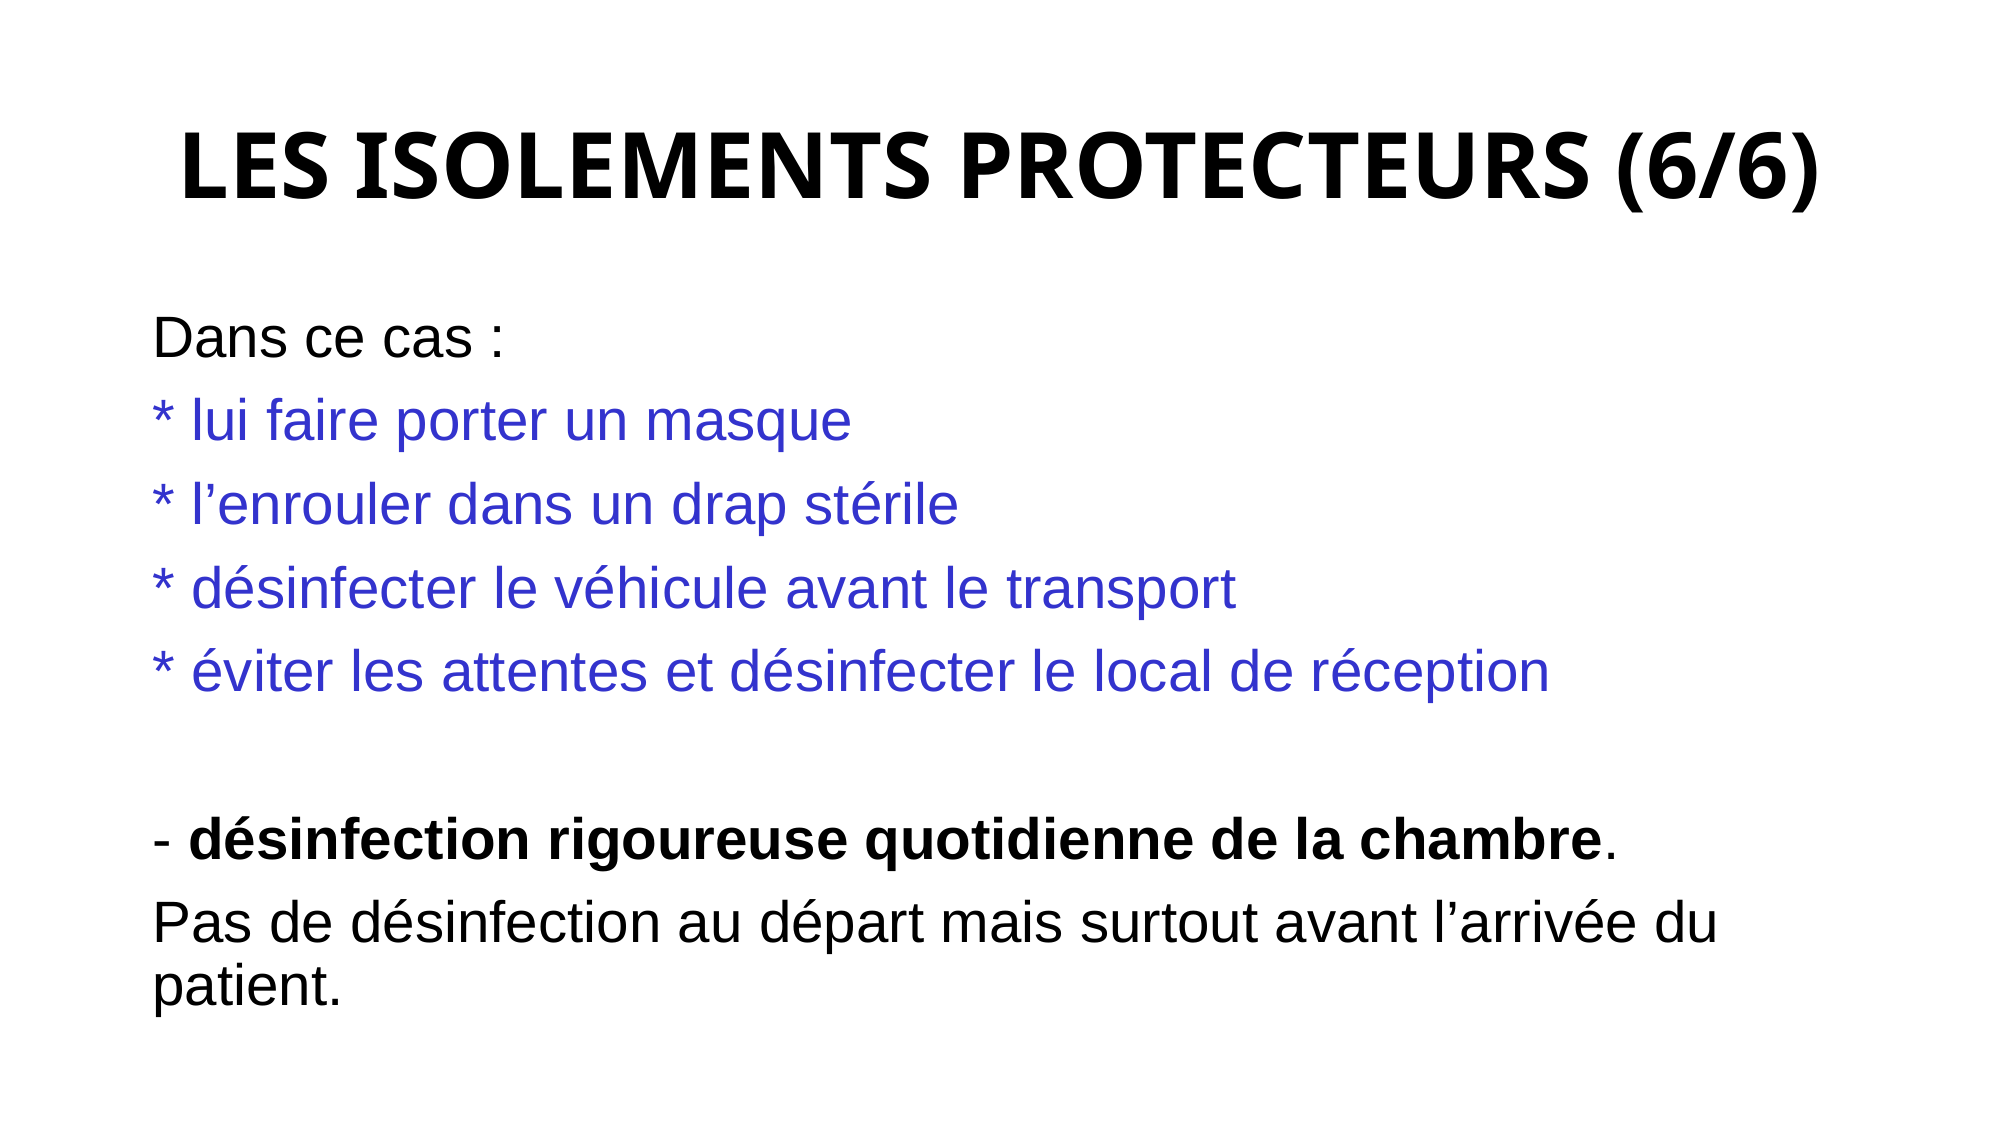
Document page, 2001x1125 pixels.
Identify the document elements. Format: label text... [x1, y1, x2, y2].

title LES ISOLEMENTS PROTECTEURS (6/6) [137, 59, 1863, 278]
list Dans ce cas : * lui faire porter un masque * l’enrouler dans un drap stérile * désinfecter le véhicule avant le transport * éviter les attentes et désinfecter le local de réception - désinfection rigoureuse quotidienne de la chambre. Pas de désinfection au départ mais surtout avant l’arrivée du patient. [137, 299, 1863, 1088]
